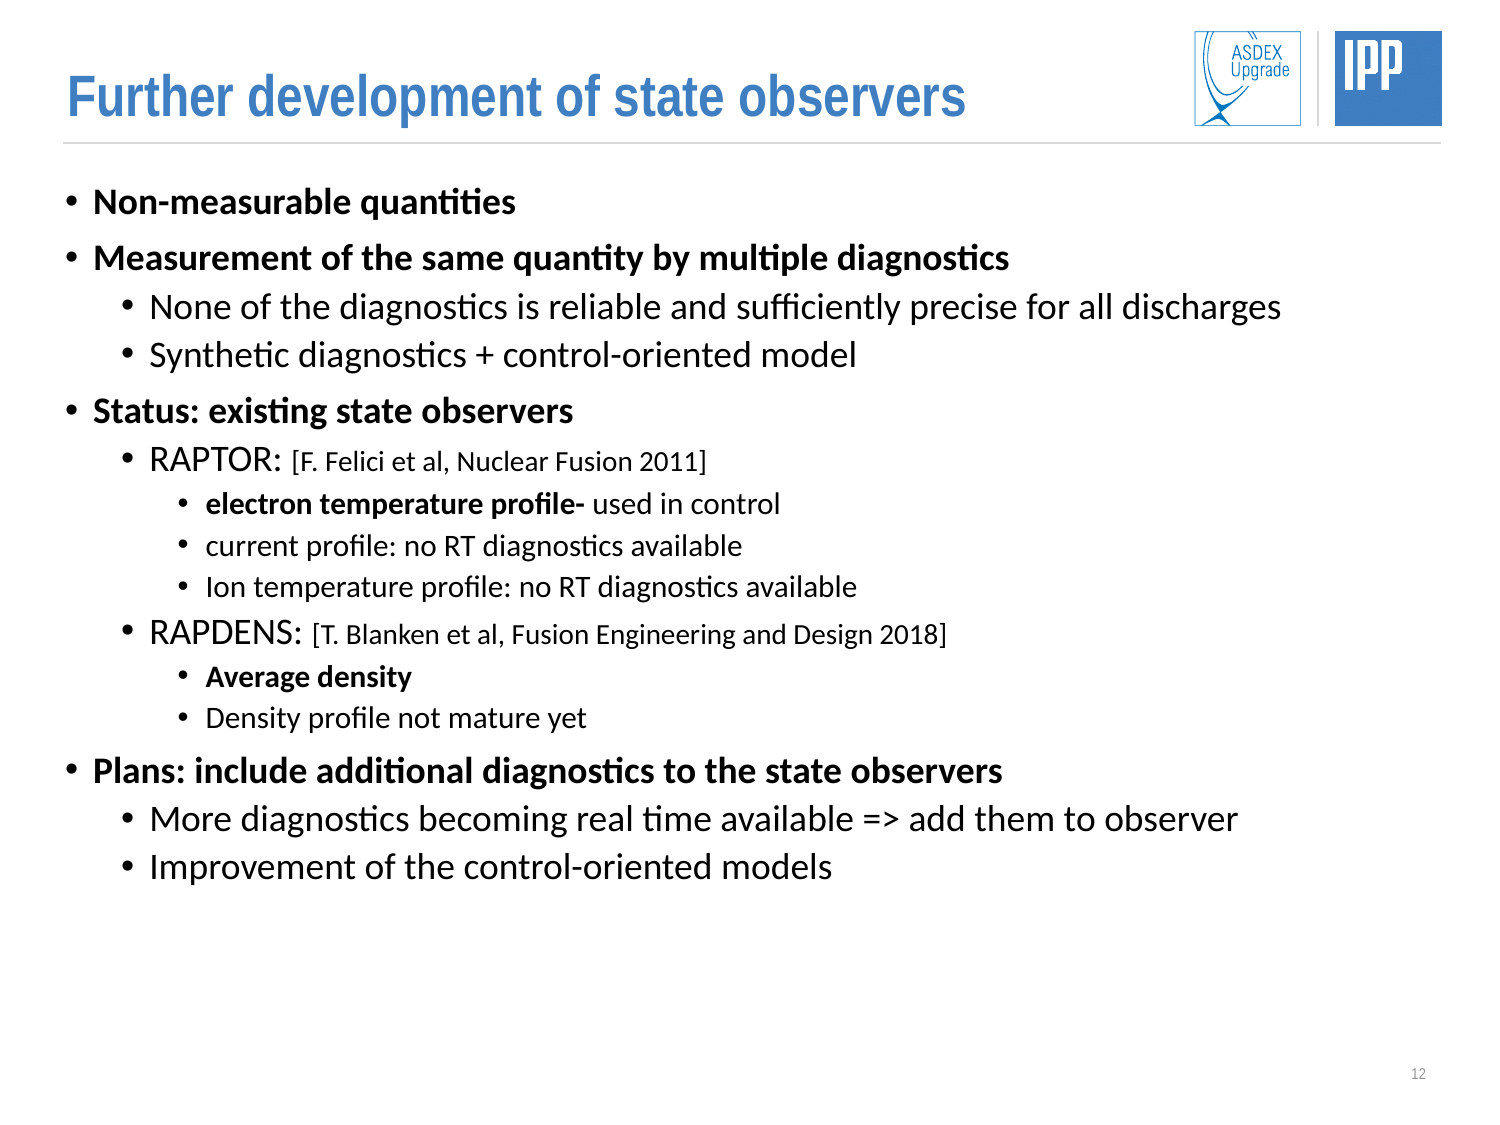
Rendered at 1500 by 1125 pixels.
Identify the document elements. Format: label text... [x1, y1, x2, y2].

list Non-measurable quantities Measurement of the same quantity by multiple diagnostics None of the diagnostics is reliable and sufficiently precise for all discharges Synthetic diagnostics + control-oriented model Status: existing state observers RAPTOR: [F. Felici et al, Nuclear Fusion 2011] electron temperature profile- used in control current profile: no RT diagnostics available Ion temperature profile: no RT diagnostics available RAPDENS: [T. Blanken et al, Fusion Engineering and Design 2018] Average density Density profile not mature yet Plans: include additional diagnostics to the state observers More diagnostics becoming real time available => add them to observer Improvement of the control-oriented models [50, 174, 1441, 1025]
picture [1335, 31, 1442, 126]
slide_number 11 [1308, 1042, 1441, 1103]
title Further development of state observers [52, 30, 1178, 136]
